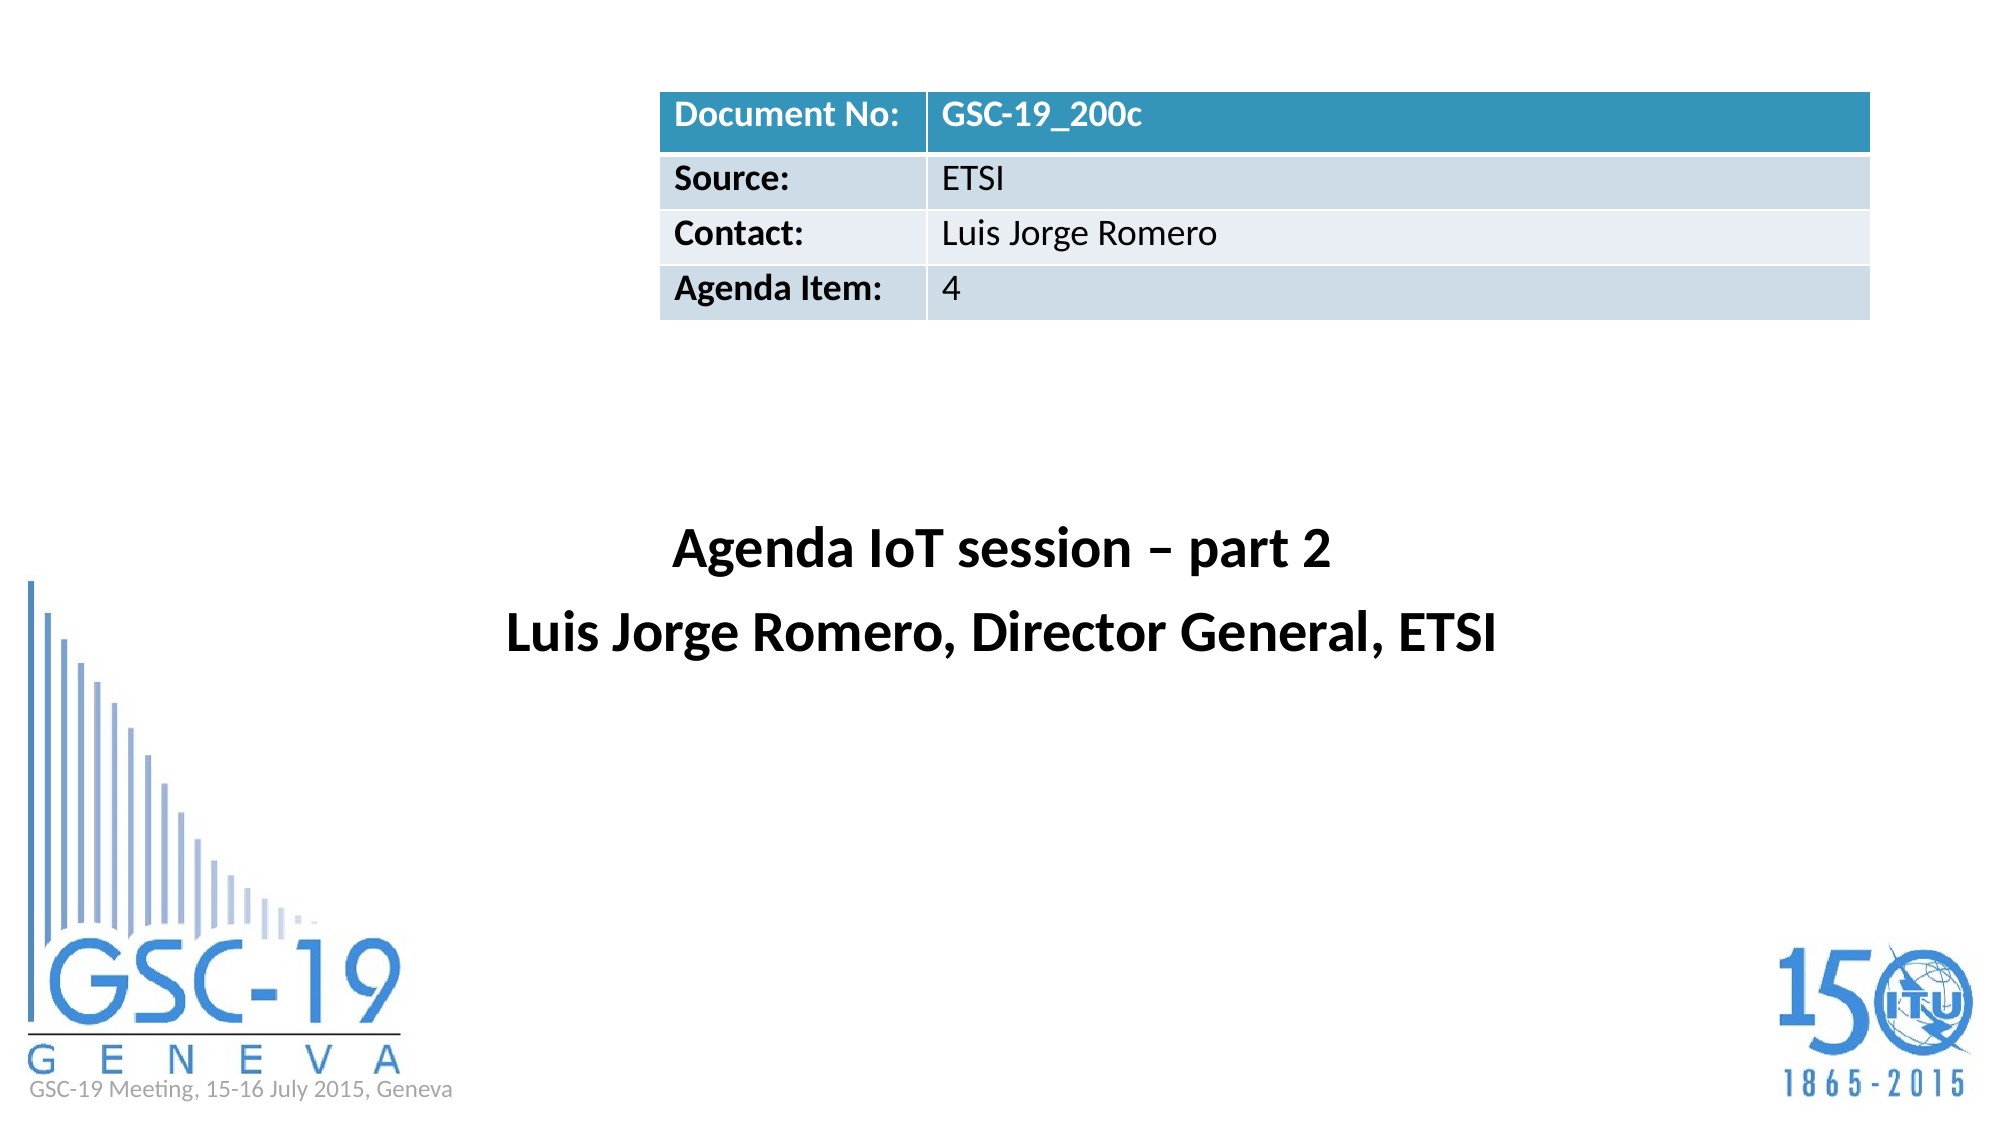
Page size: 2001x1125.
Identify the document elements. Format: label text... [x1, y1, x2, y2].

picture [19, 567, 416, 1084]
table_cell Contact: [660, 211, 926, 264]
text_box [249, 212, 1750, 605]
table_cell Agenda Item: [660, 266, 926, 320]
picture [1766, 936, 1986, 1107]
table_header GSC-19_200c [928, 92, 1870, 152]
table_header Document No: [660, 92, 926, 152]
text_box Agenda IoT session – part 2 Luis Jorge Romero, Director General, ETSI [252, 509, 1753, 720]
table_cell 4 [928, 266, 1870, 320]
table_cell ETSI [928, 157, 1870, 209]
table_cell Source: [660, 157, 926, 209]
table_cell Luis Jorge Romero [928, 211, 1870, 264]
